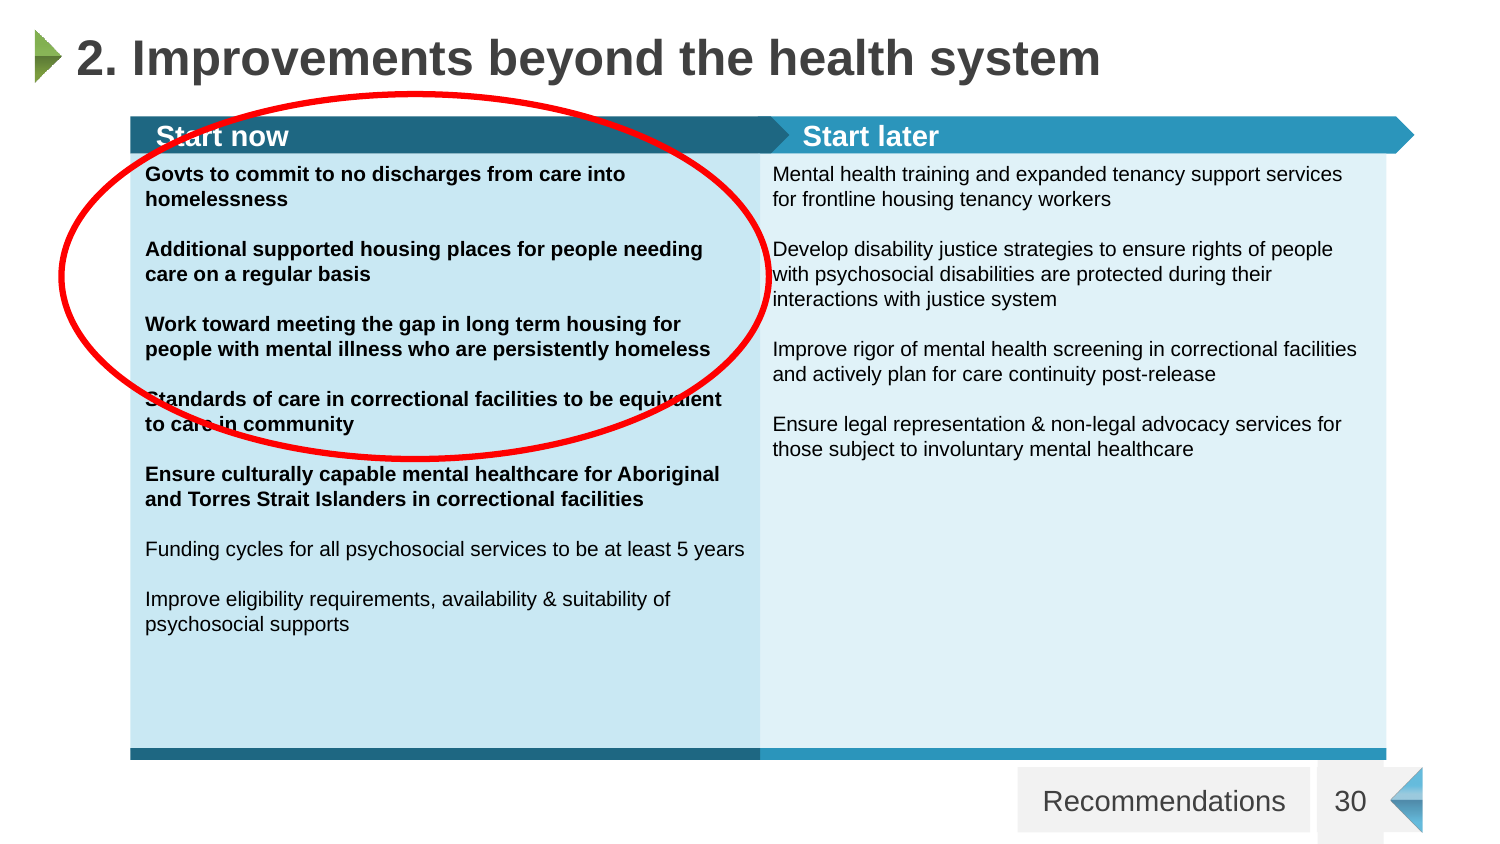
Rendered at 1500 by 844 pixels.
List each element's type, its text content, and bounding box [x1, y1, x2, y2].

picture [34, 29, 61, 83]
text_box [121, 109, 1415, 761]
list Recommendations [1017, 770, 1311, 833]
text_box [59, 176, 116, 377]
picture [1391, 768, 1422, 832]
text_box [270, 91, 561, 108]
slide_number 30 [1317, 770, 1384, 833]
title 2. Improvements beyond the health system [61, 18, 1127, 95]
